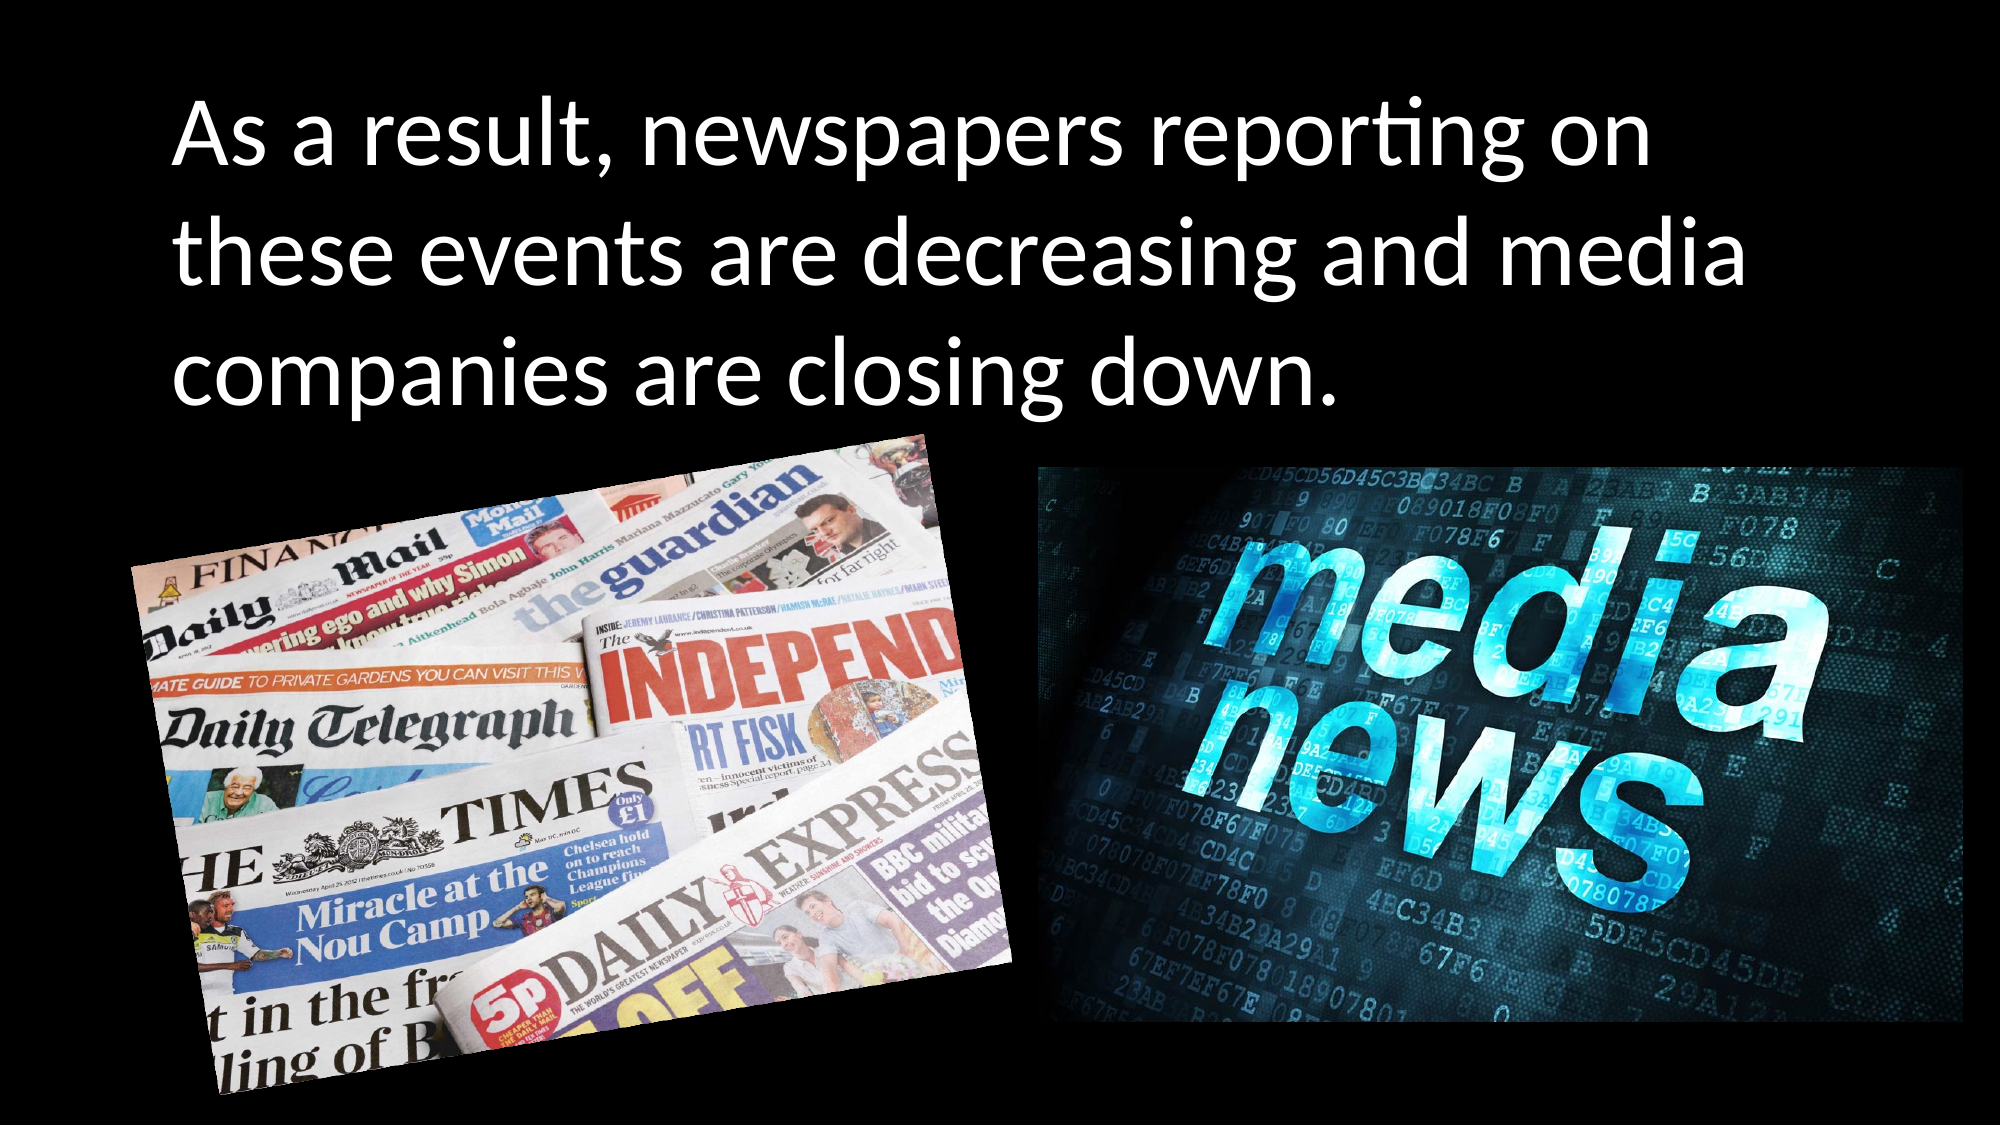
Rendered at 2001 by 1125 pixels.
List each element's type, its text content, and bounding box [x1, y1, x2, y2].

picture [131, 434, 1012, 1094]
picture [1038, 466, 1963, 1022]
text_box As a result, newspapers reporting on these events are decreasing and media companies are closing down. [156, 58, 1866, 433]
